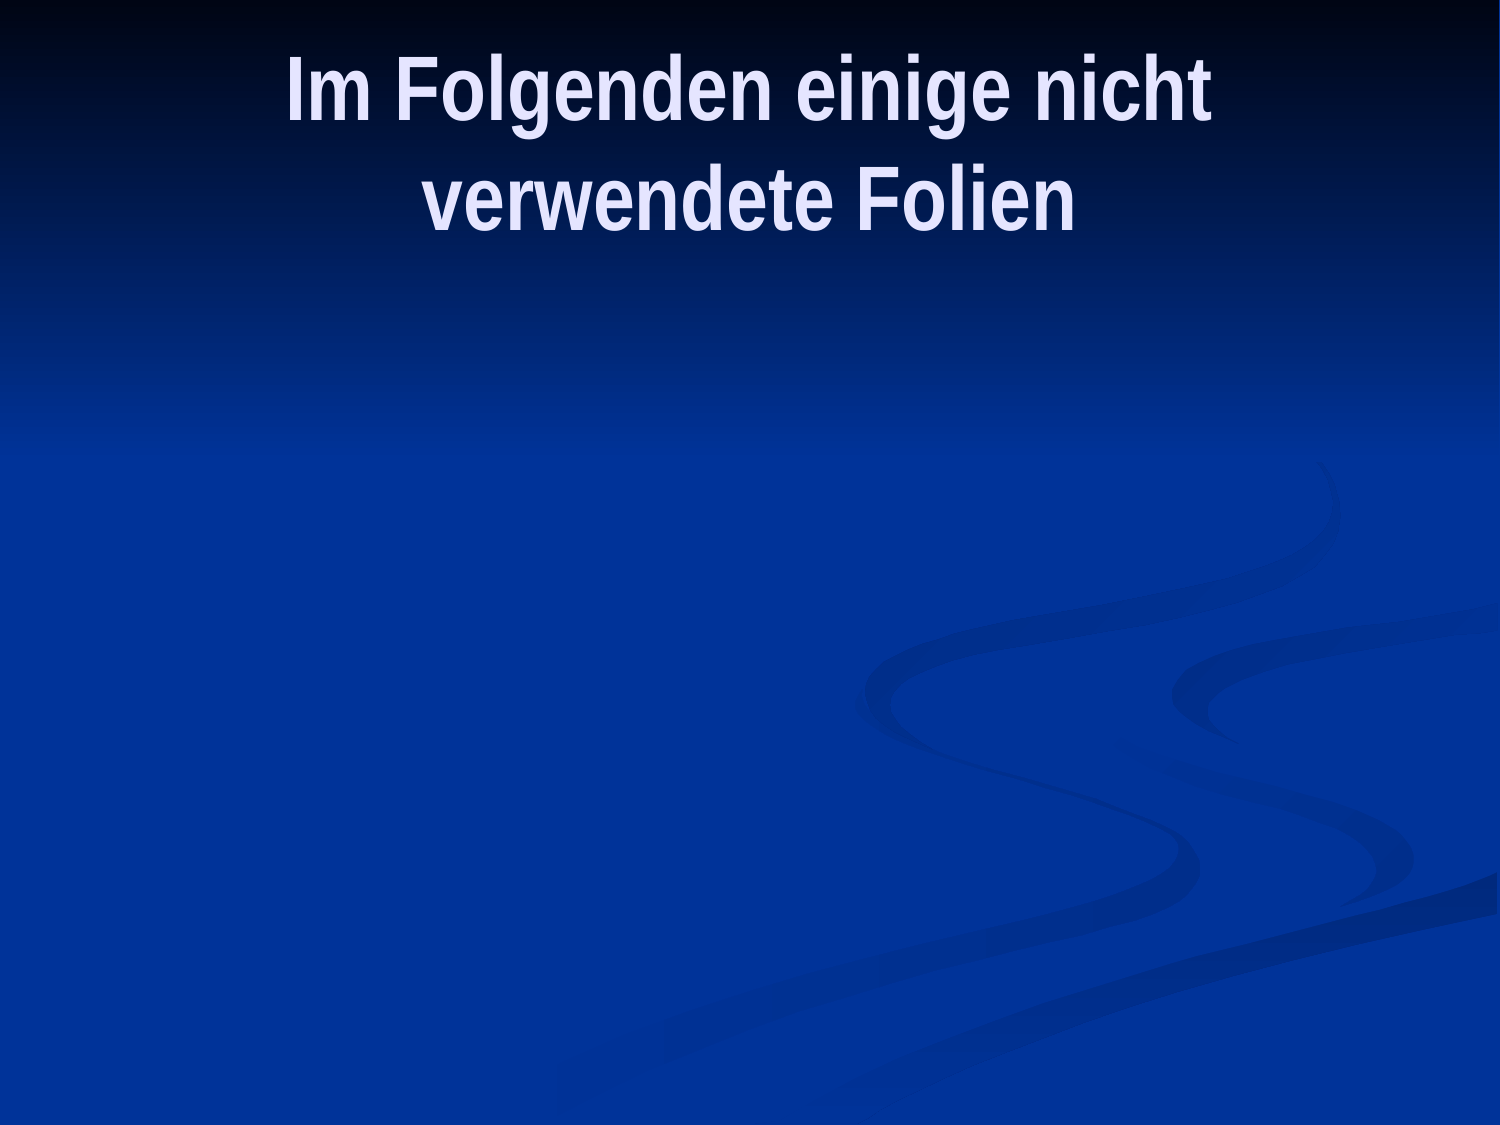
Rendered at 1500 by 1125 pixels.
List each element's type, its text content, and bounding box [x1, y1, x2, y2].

title Im Folgenden einige nicht verwendete Folien [75, 45, 1425, 233]
